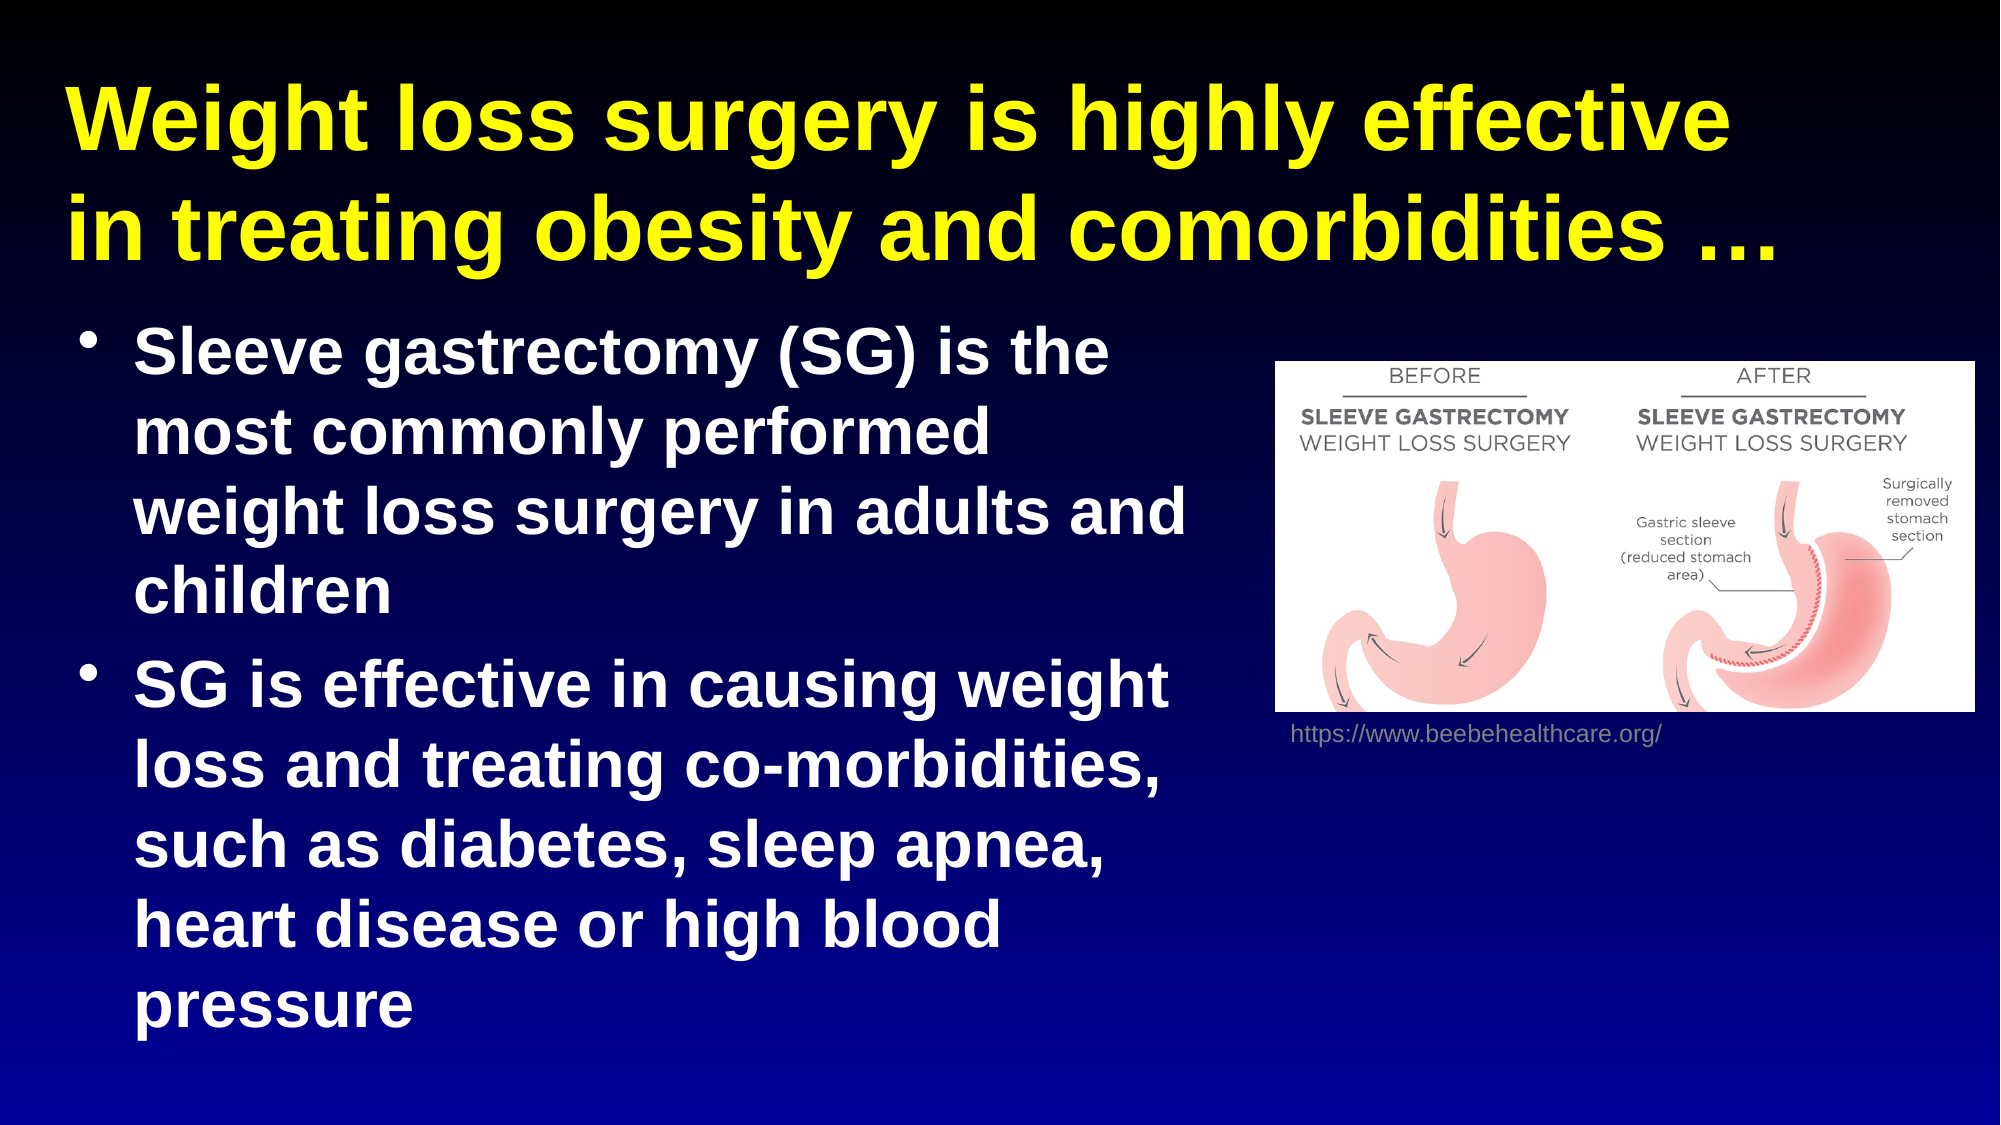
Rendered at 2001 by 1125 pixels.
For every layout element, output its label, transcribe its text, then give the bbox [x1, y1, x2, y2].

picture [1274, 361, 1976, 713]
list Sleeve gastrectomy (SG) is the most commonly performed weight loss surgery in adults and children SG is effective in causing weight loss and treating co-morbidities, such as diabetes, sleep apnea, heart disease or high blood pressure [62, 299, 1226, 976]
title Weight loss surgery is highly effective in treating obesity and comorbidities … [49, 74, 1851, 263]
text_box https://www.beebehealthcare.org/ [1275, 718, 1679, 756]
